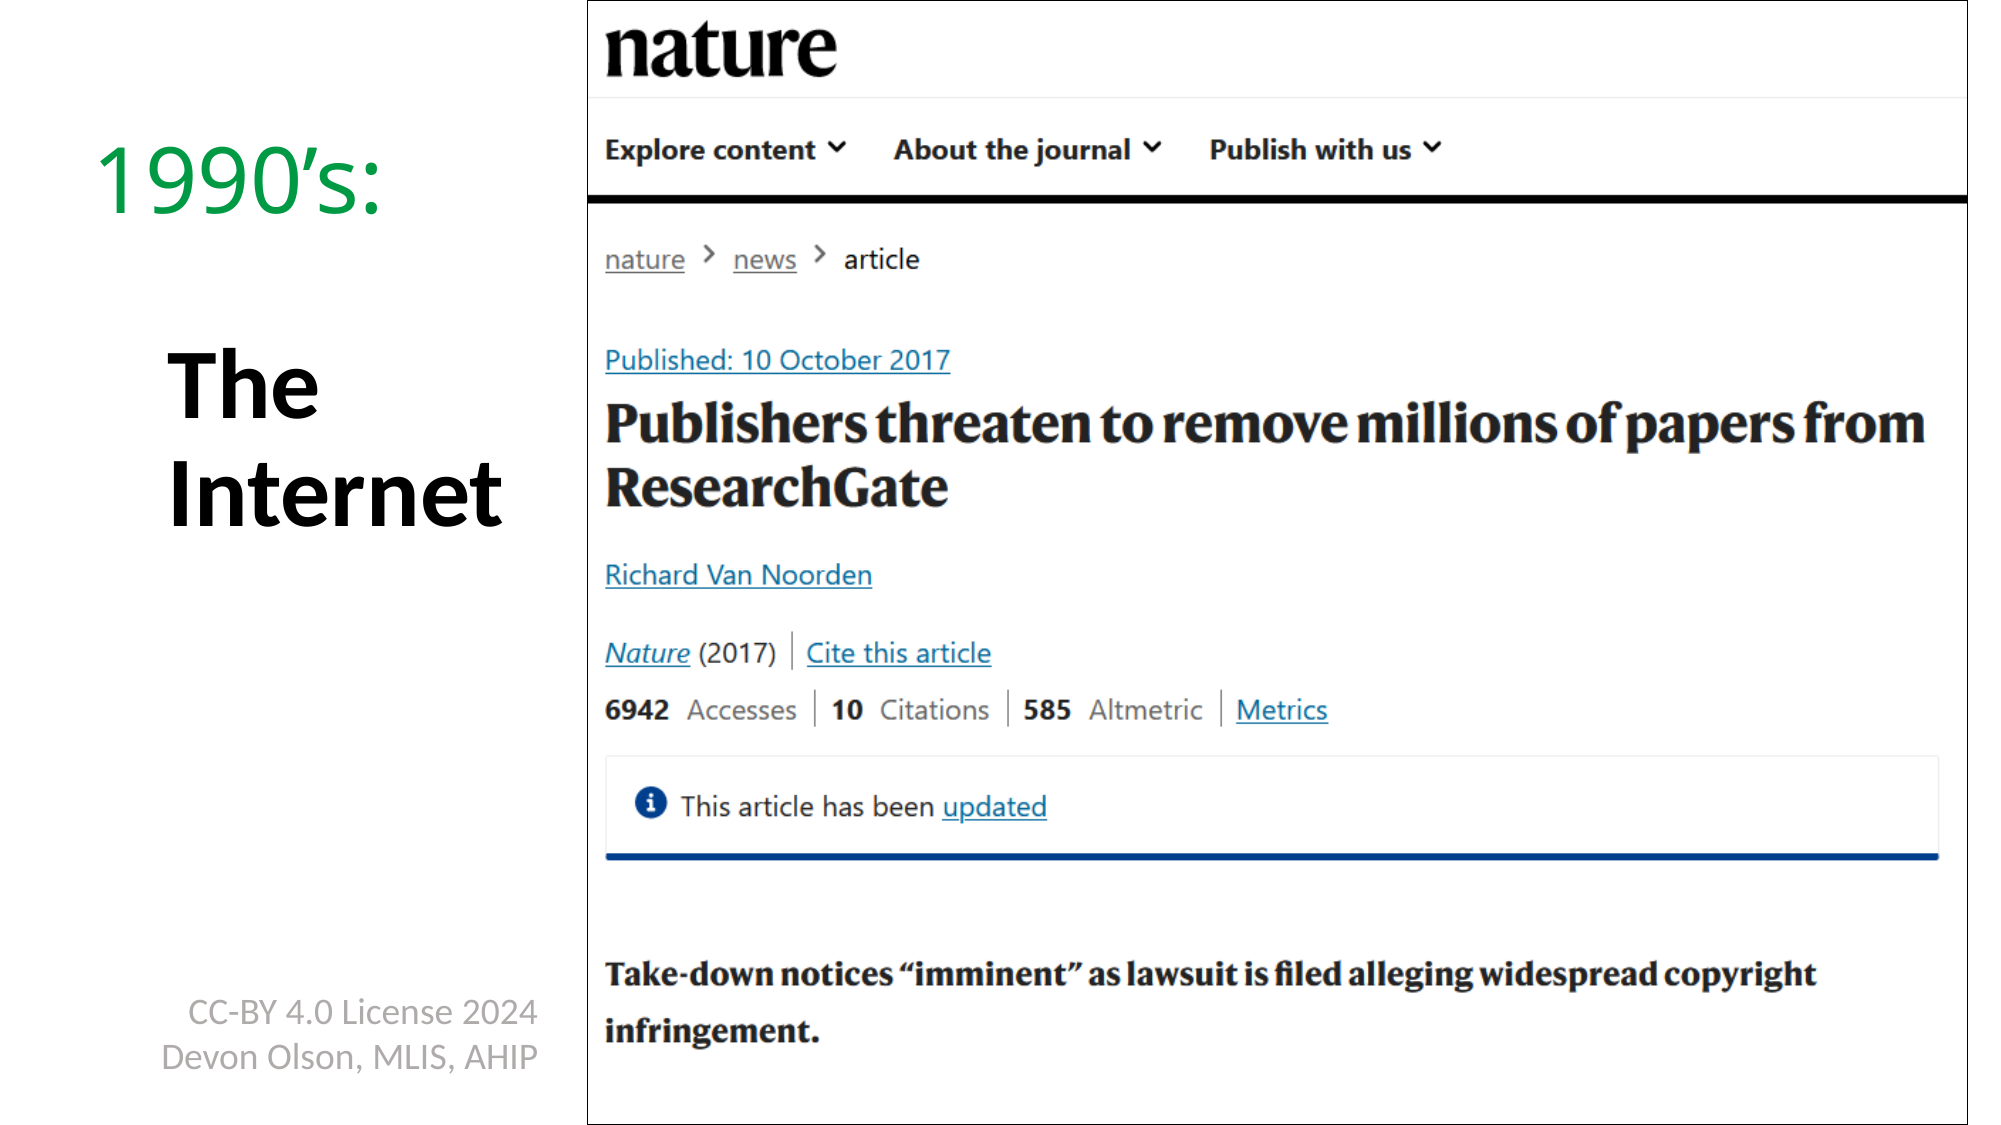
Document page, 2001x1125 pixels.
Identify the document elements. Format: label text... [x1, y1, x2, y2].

text_box CC-BY 4.0 License 2024 Devon Olson, MLIS, AHIP [71, 979, 554, 1125]
text_box 1990’s: The Internet [78, 127, 547, 852]
picture [587, 0, 1968, 1125]
